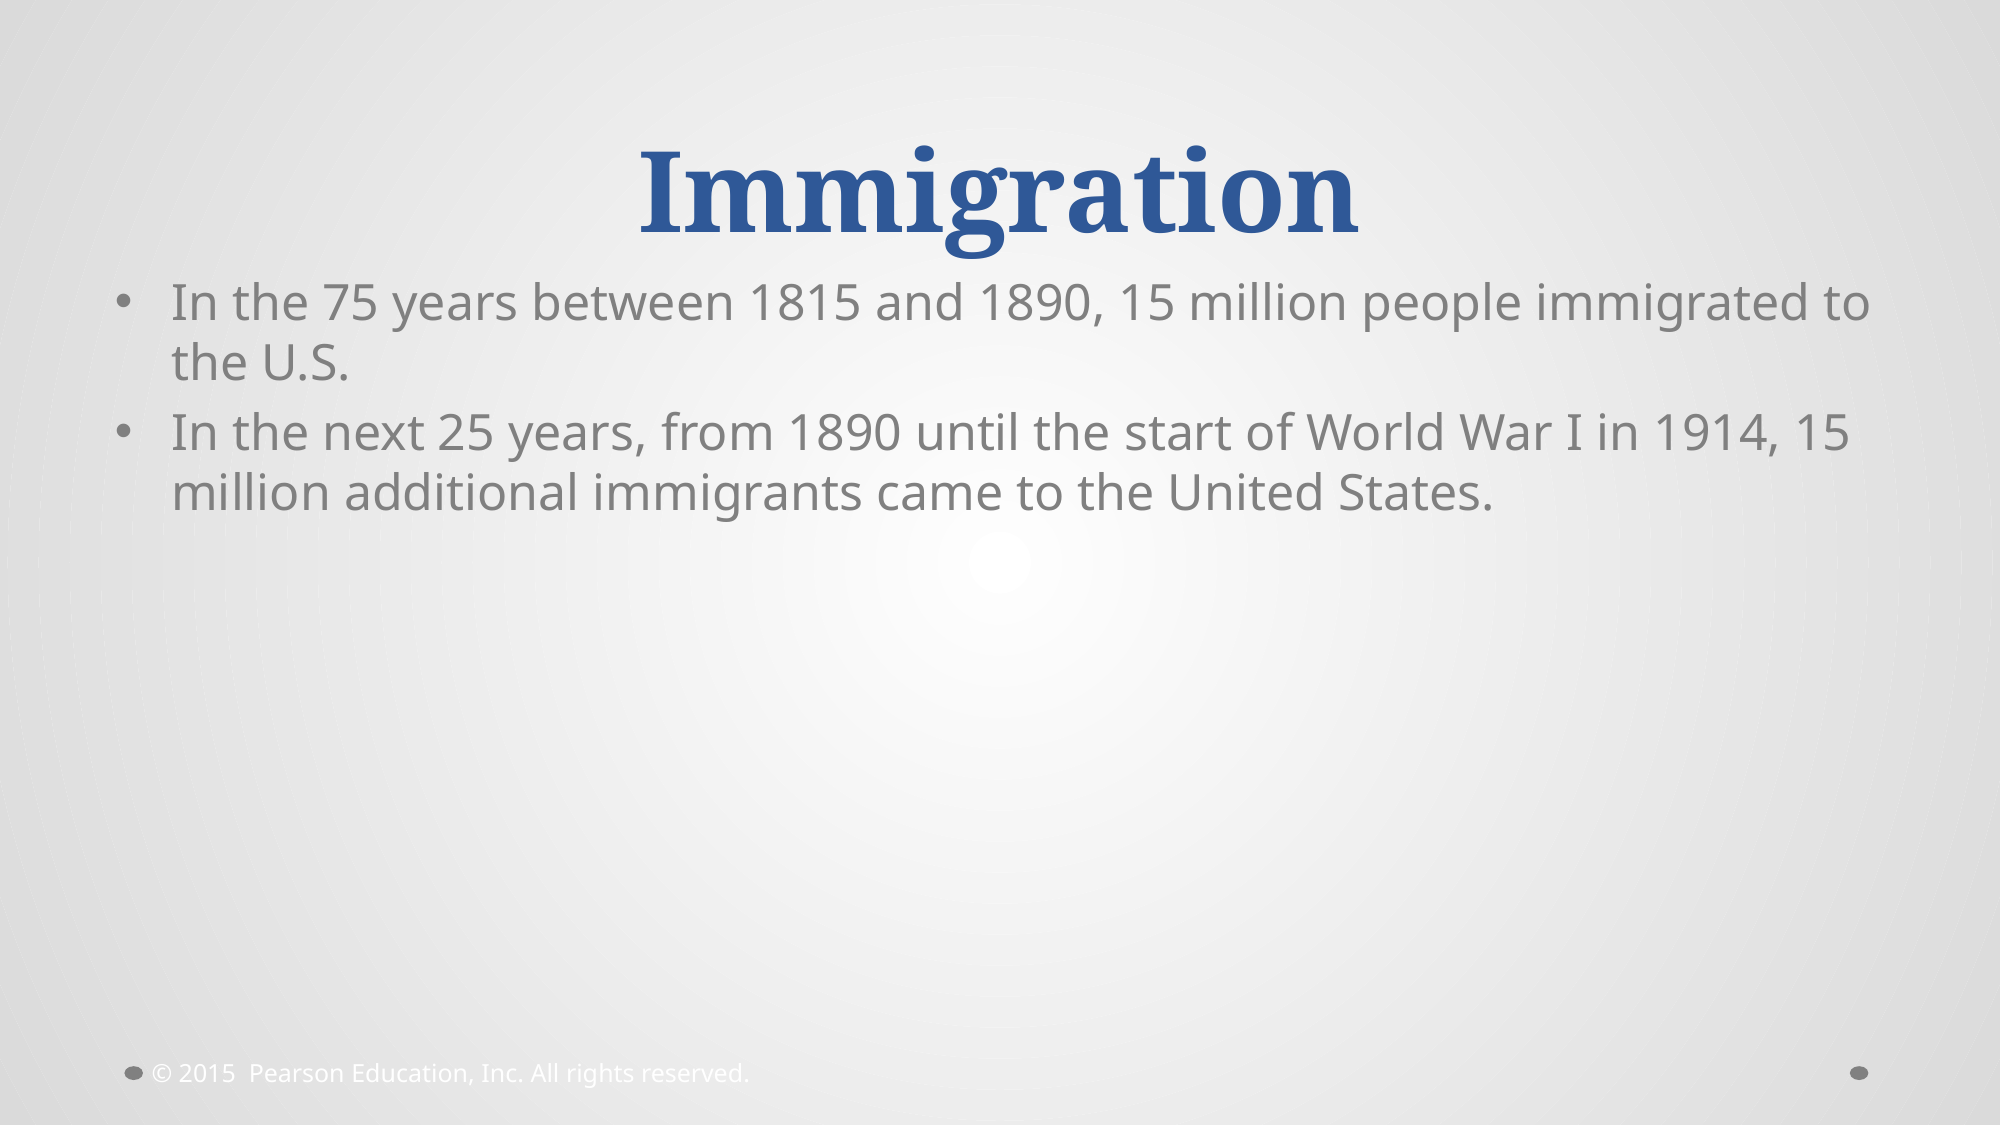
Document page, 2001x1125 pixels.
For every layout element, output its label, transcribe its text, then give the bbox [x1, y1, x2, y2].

list In the 75 years between 1815 and 1890, 15 million people immigrated to the U.S. In the next 25 years, from 1890 until the start of World War I in 1914, 15 million additional immigrants came to the United States. [99, 262, 1900, 1005]
title Immigration [99, 0, 1900, 262]
footer © 2015 Pearson Education, Inc. All rights reserved. [144, 1042, 768, 1103]
